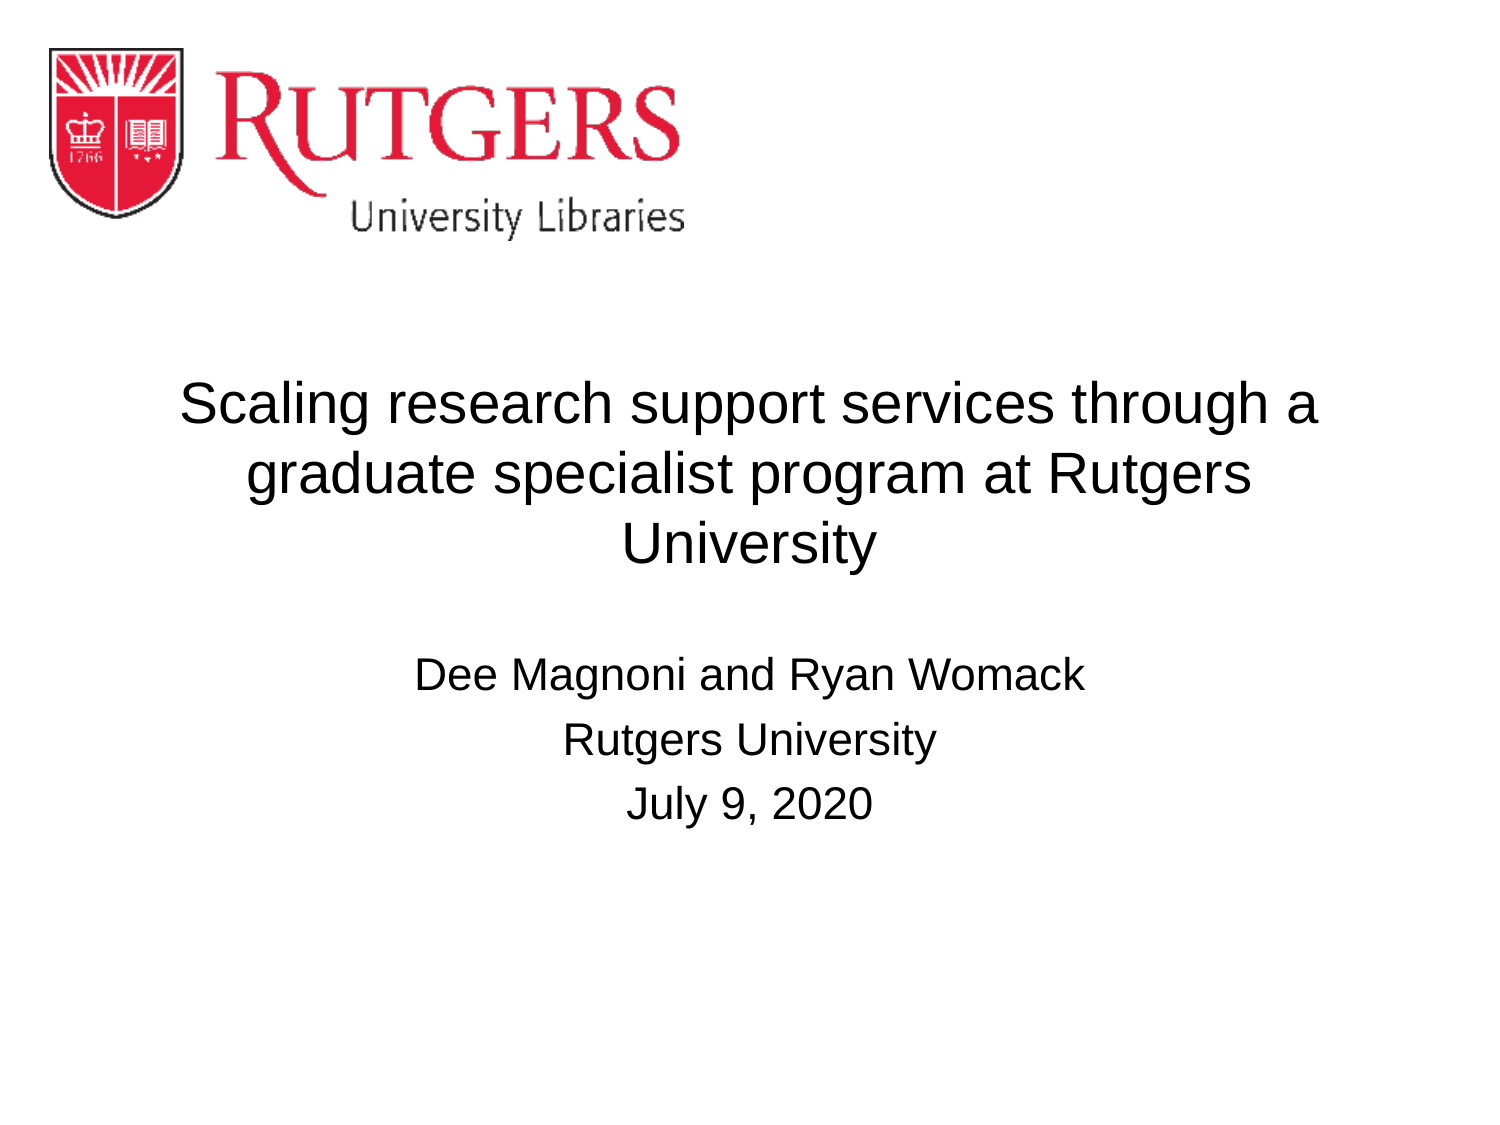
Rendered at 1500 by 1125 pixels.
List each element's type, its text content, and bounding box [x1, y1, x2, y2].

title Scaling research support services through a graduate specialist program at Rutgers University [112, 349, 1388, 591]
subtitle Dee Magnoni and Ryan Womack Rutgers University July 9, 2020 [225, 637, 1275, 925]
picture [49, 48, 684, 241]
